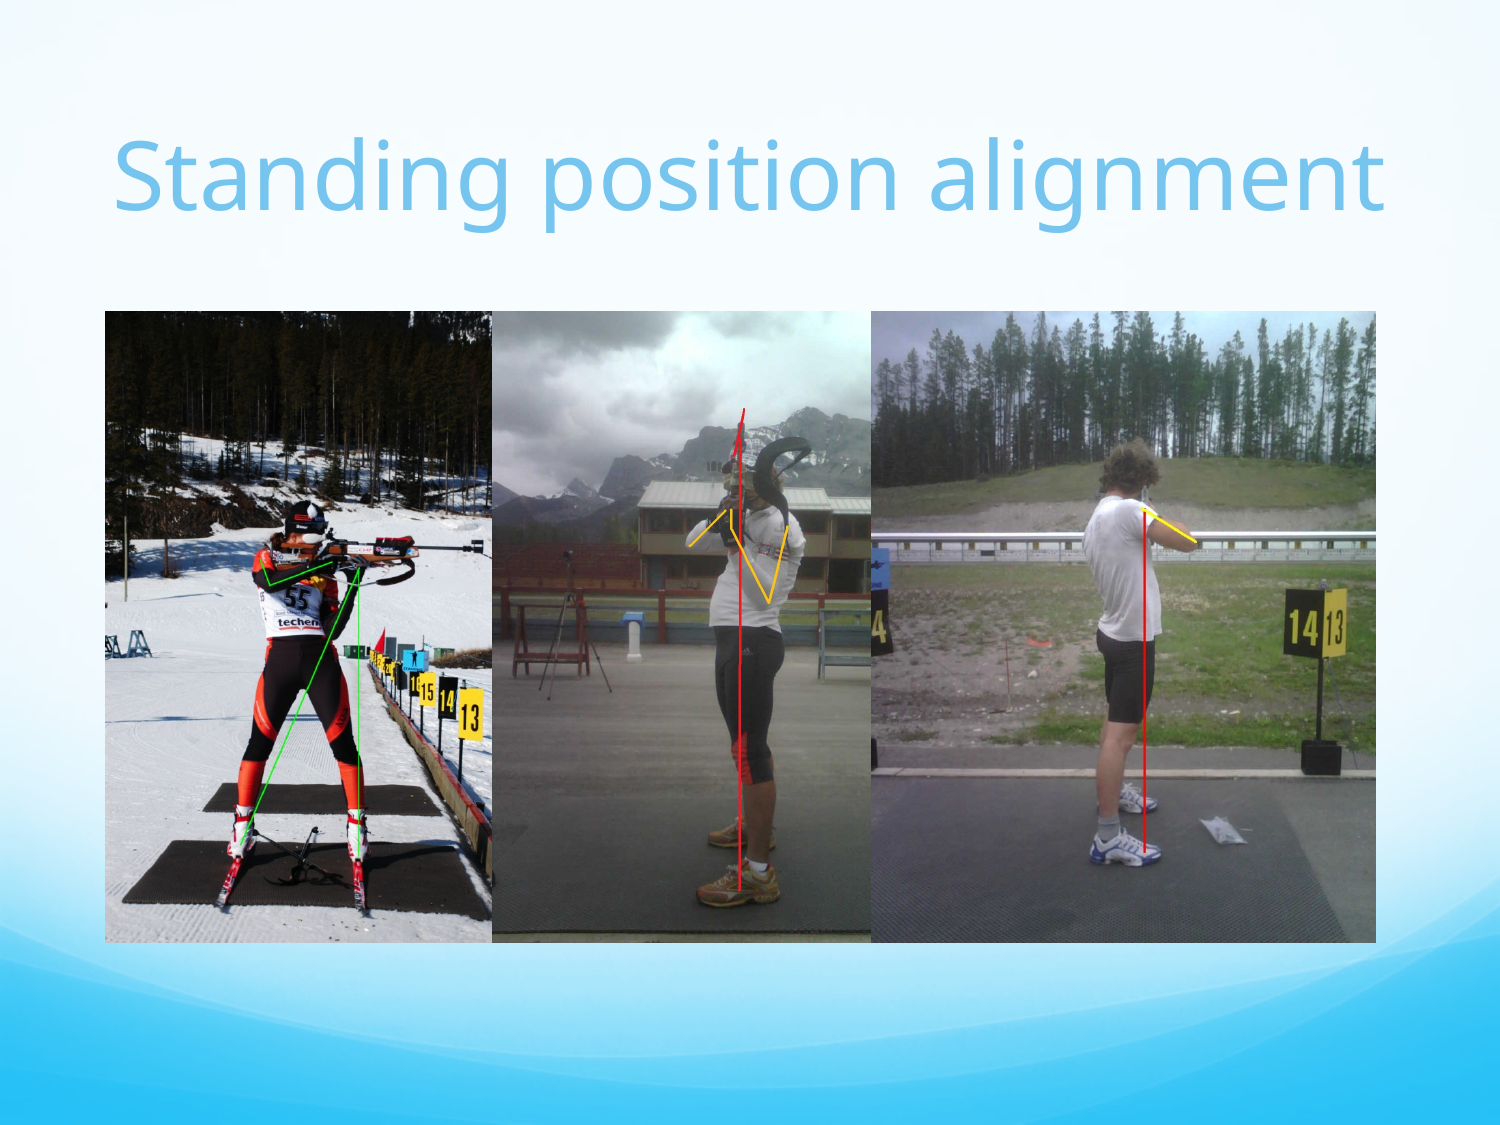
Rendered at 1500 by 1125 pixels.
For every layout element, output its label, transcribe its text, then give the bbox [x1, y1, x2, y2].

picture [491, 311, 1377, 943]
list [0, 311, 488, 943]
title Standing position alignment [90, 17, 1410, 237]
